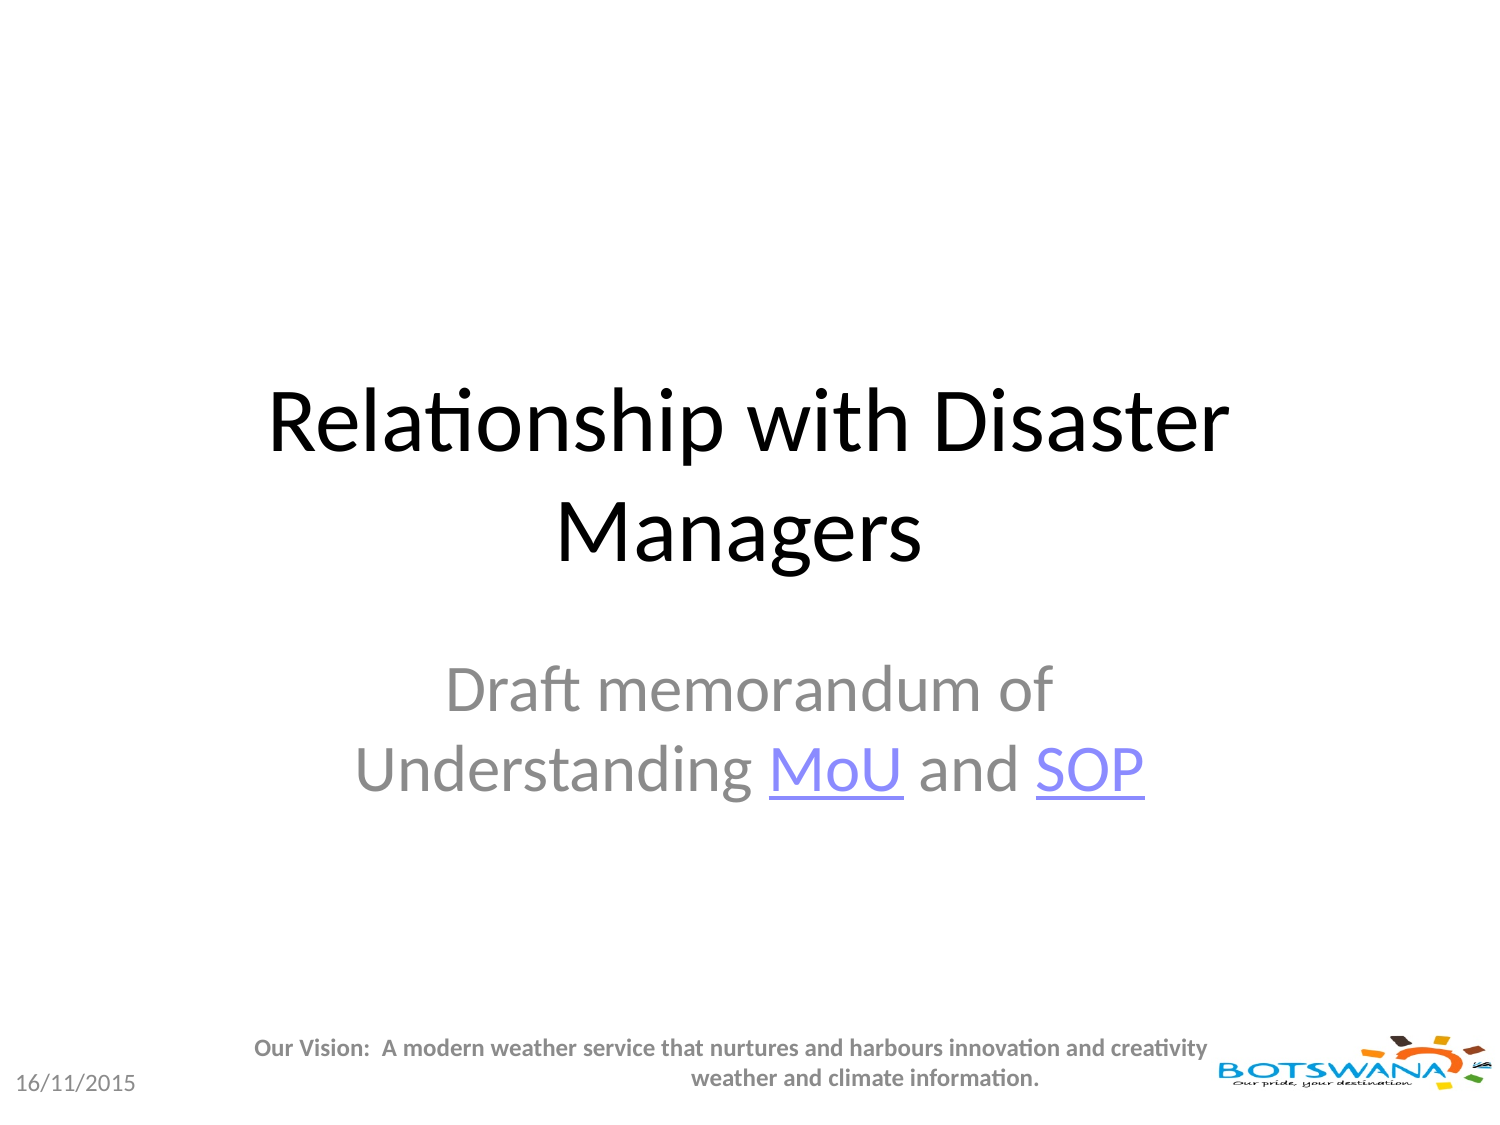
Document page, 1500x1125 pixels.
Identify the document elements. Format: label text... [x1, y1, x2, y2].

picture [1211, 1024, 1500, 1116]
title Relationship with Disaster Managers [112, 349, 1388, 591]
text_box Our Vision: A modern weather service that nurtures and harbours innovation and creativity in the provision of quality weather and climate information. [237, 997, 1500, 1125]
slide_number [0, 1037, 237, 1125]
subtitle Draft memorandum of Understanding MoU and SOP [225, 637, 1275, 925]
